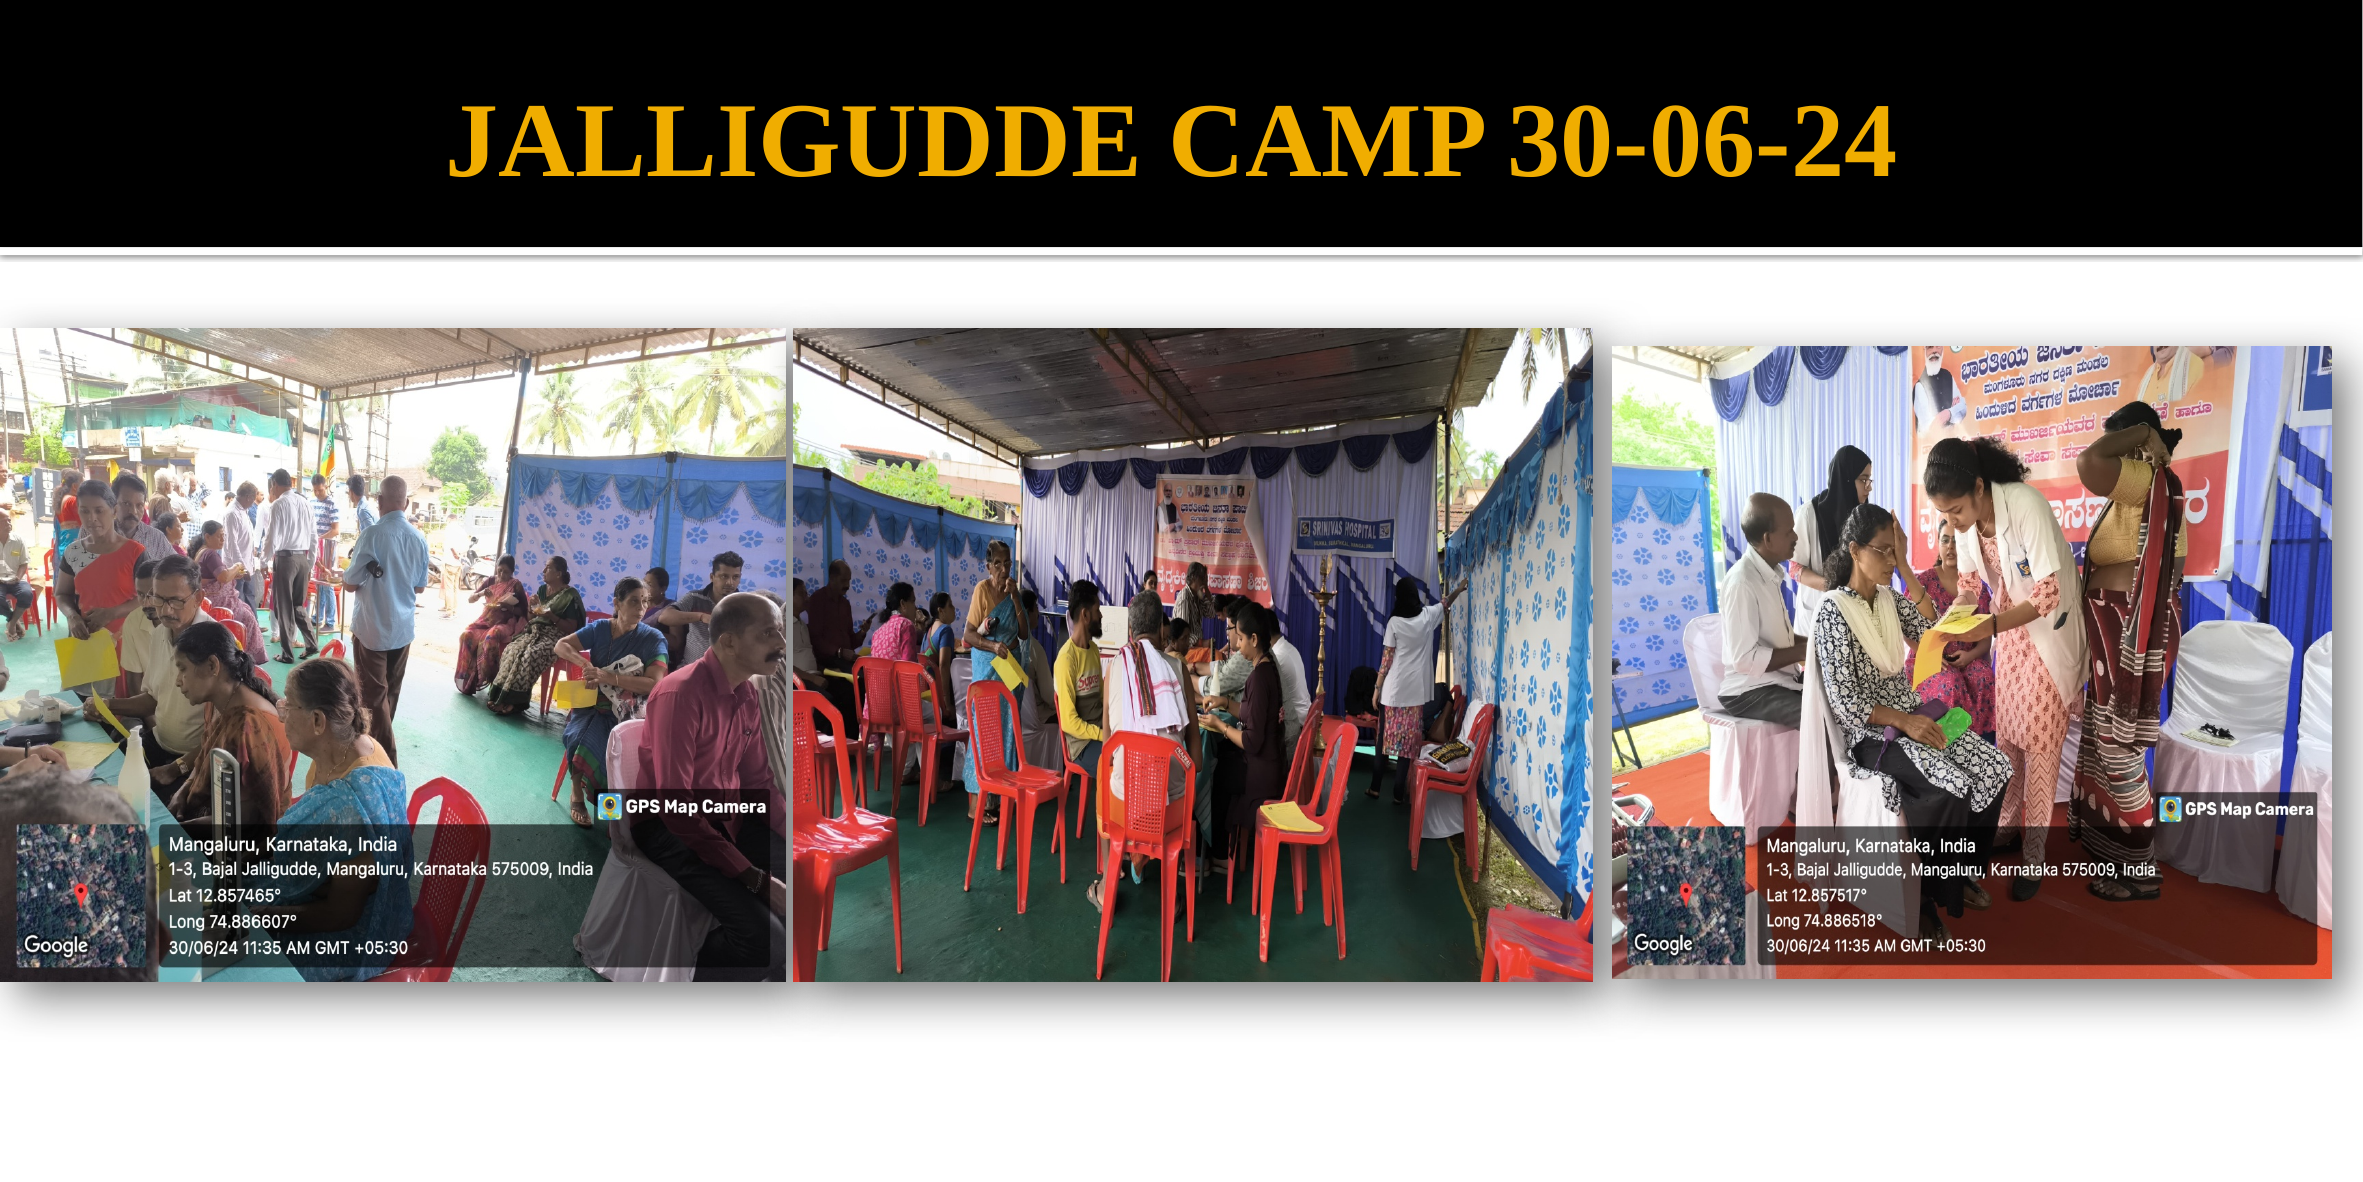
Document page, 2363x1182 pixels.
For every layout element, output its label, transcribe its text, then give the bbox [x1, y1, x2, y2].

picture [0, 328, 786, 982]
picture [793, 328, 1593, 982]
picture [1612, 346, 2332, 979]
title JALLIGUDDE CAMP 30-06-24 [118, 26, 2245, 242]
